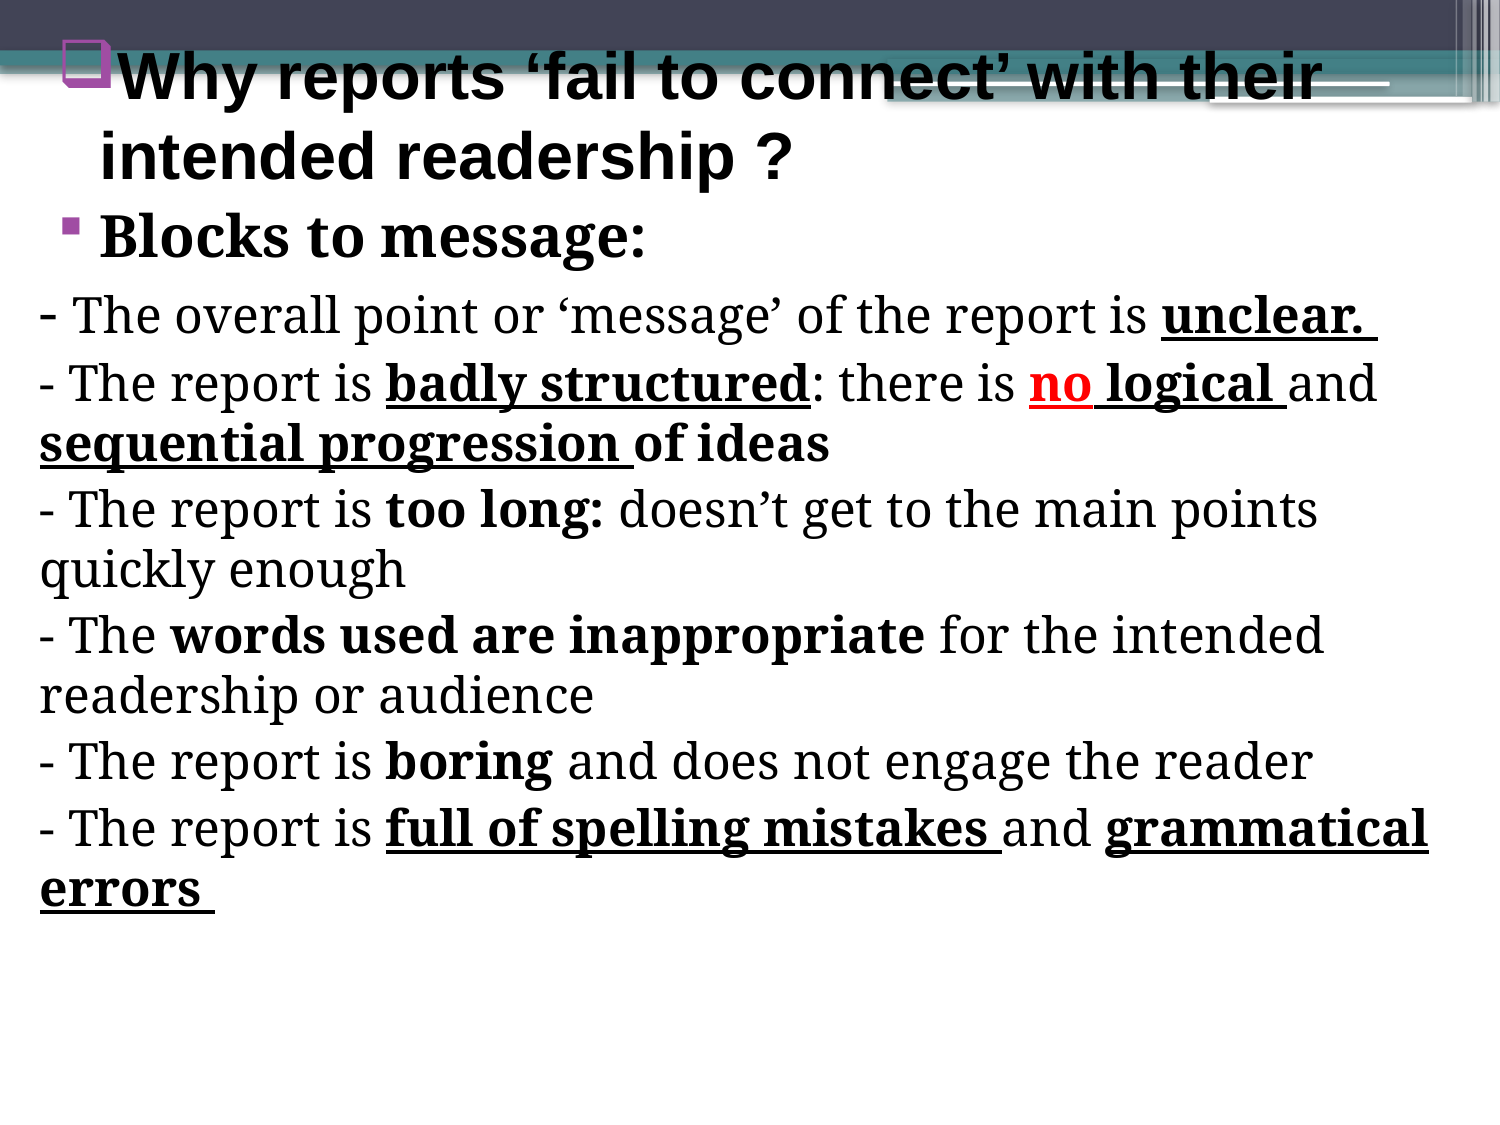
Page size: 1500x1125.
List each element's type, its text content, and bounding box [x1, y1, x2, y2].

list Why reports ‘fail to connect’ with their intended readership ? Blocks to message: - The overall point or ‘message’ of the report is unclear. - The report is badly structured: there is no logical and sequential progression of ideas - The report is too long: doesn’t get to the main points quickly enough - The words used are inappropriate for the intended readership or audience - The report is boring and does not engage the reader - The report is full of spelling mistakes and grammatical errors [24, 24, 1475, 1100]
